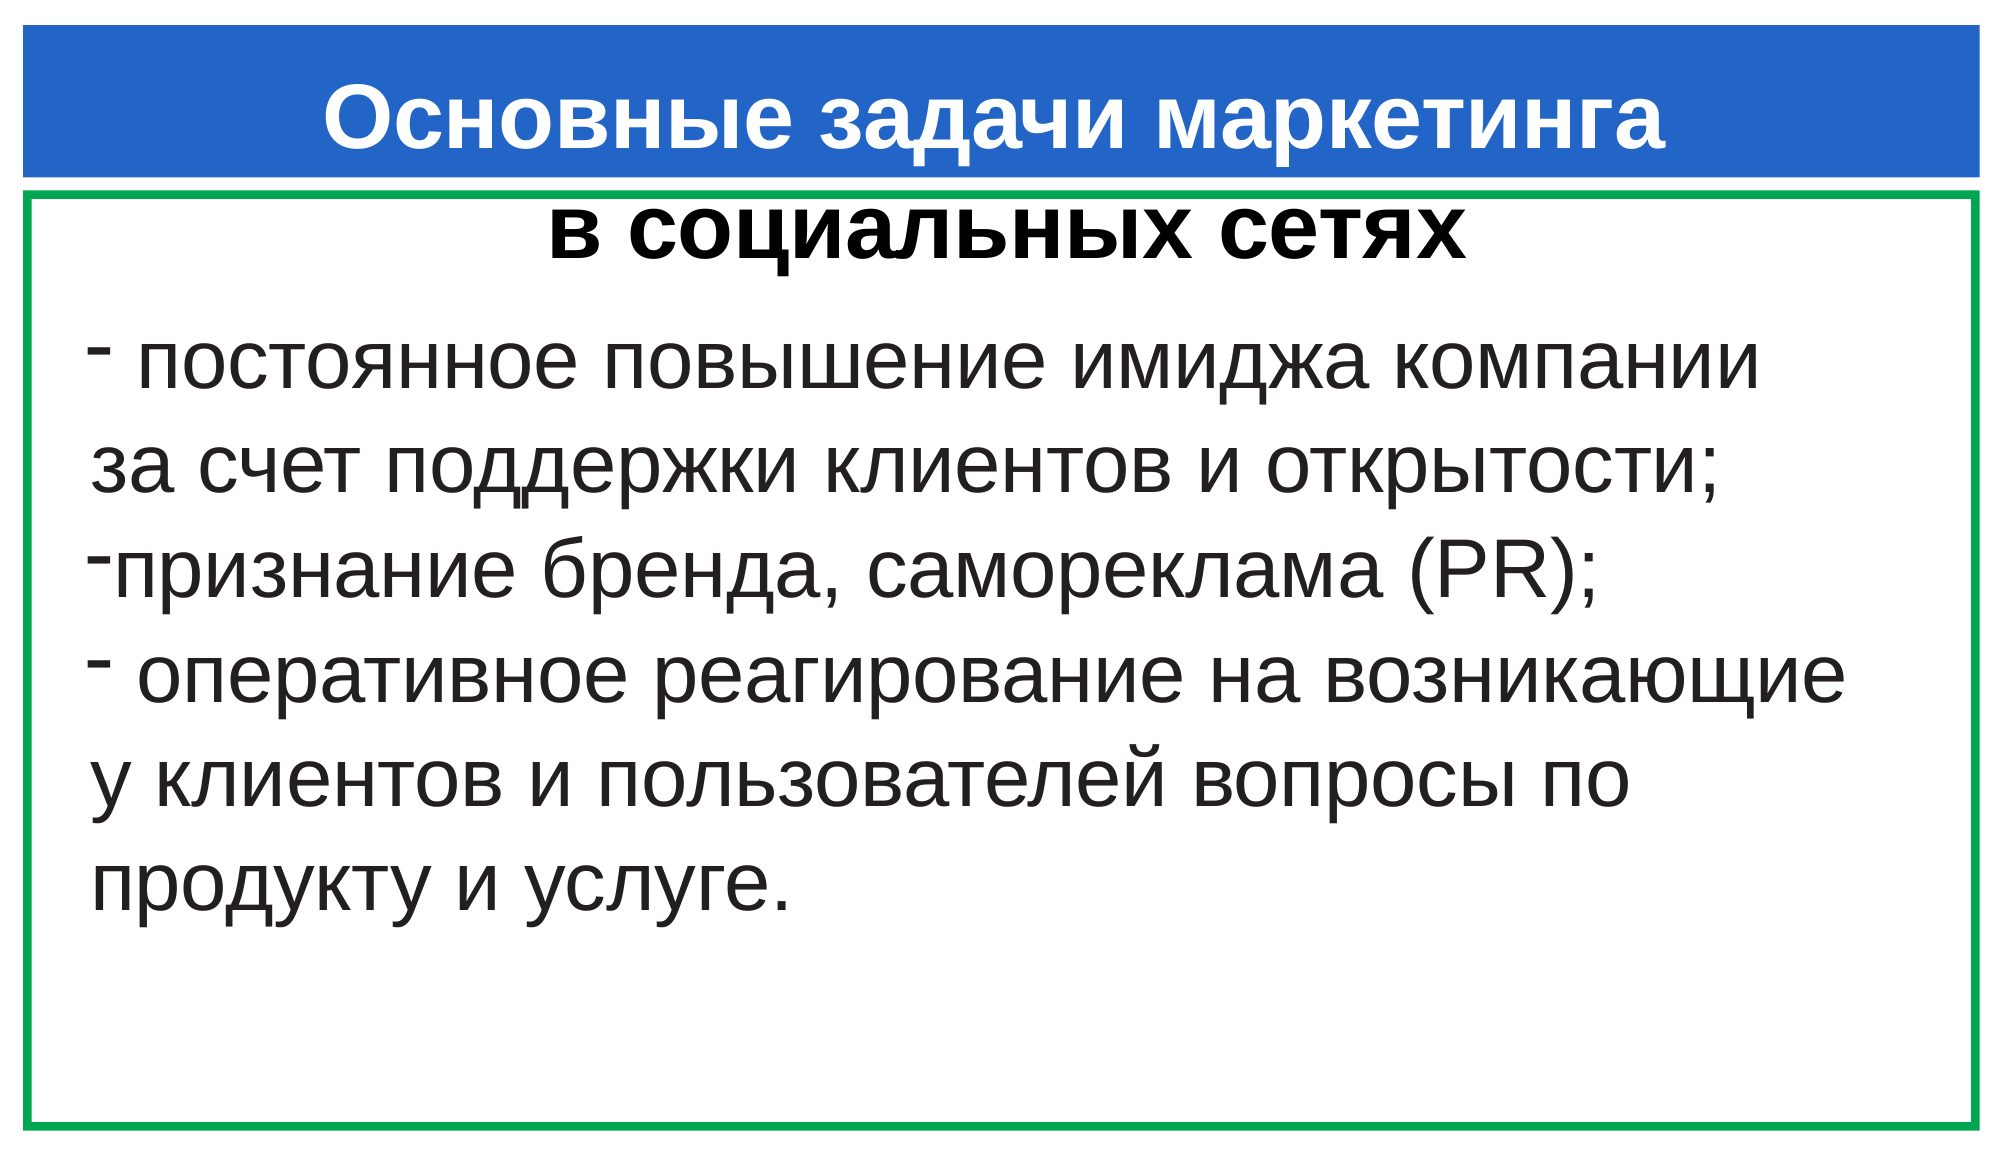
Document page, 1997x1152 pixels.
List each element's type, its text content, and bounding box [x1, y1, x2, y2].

text_box постоянное повышение имиджа компании за счет поддержки клиентов и открытости; признание бренда, самореклама (PR); оперативное реагирование на возникающие у клиентов и пользователей вопросы по продукту и услуге. [85, 300, 1872, 1012]
title Основные задачи маркетинга в социальных сетях [60, 50, 1949, 277]
